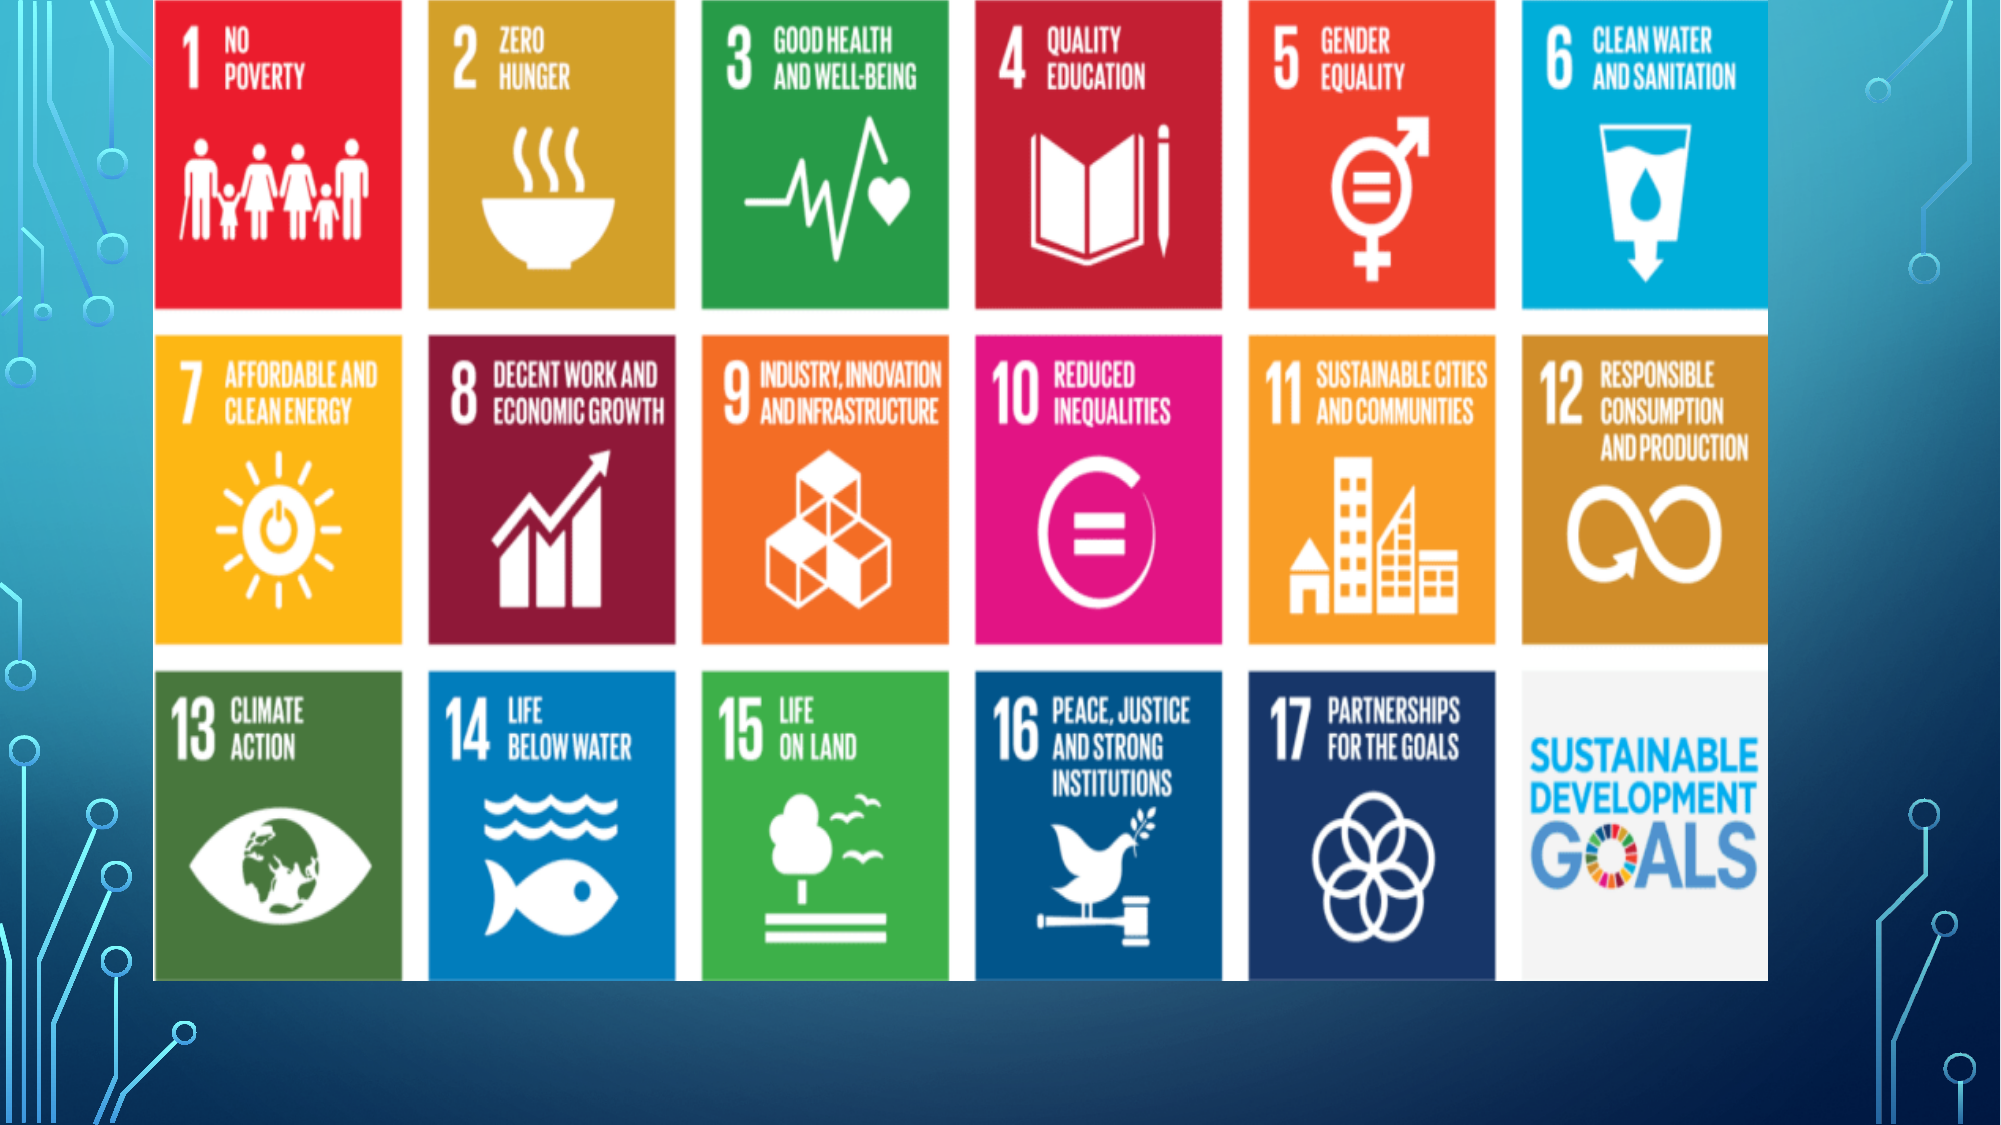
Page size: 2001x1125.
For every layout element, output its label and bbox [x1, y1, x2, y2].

picture [1633, 62, 1685, 90]
picture [1685, 62, 1736, 90]
picture [153, 0, 1768, 982]
picture [1599, 123, 1691, 282]
picture [1653, 26, 1712, 54]
picture [1593, 25, 1649, 54]
picture [1593, 62, 1630, 89]
picture [1547, 24, 1573, 89]
